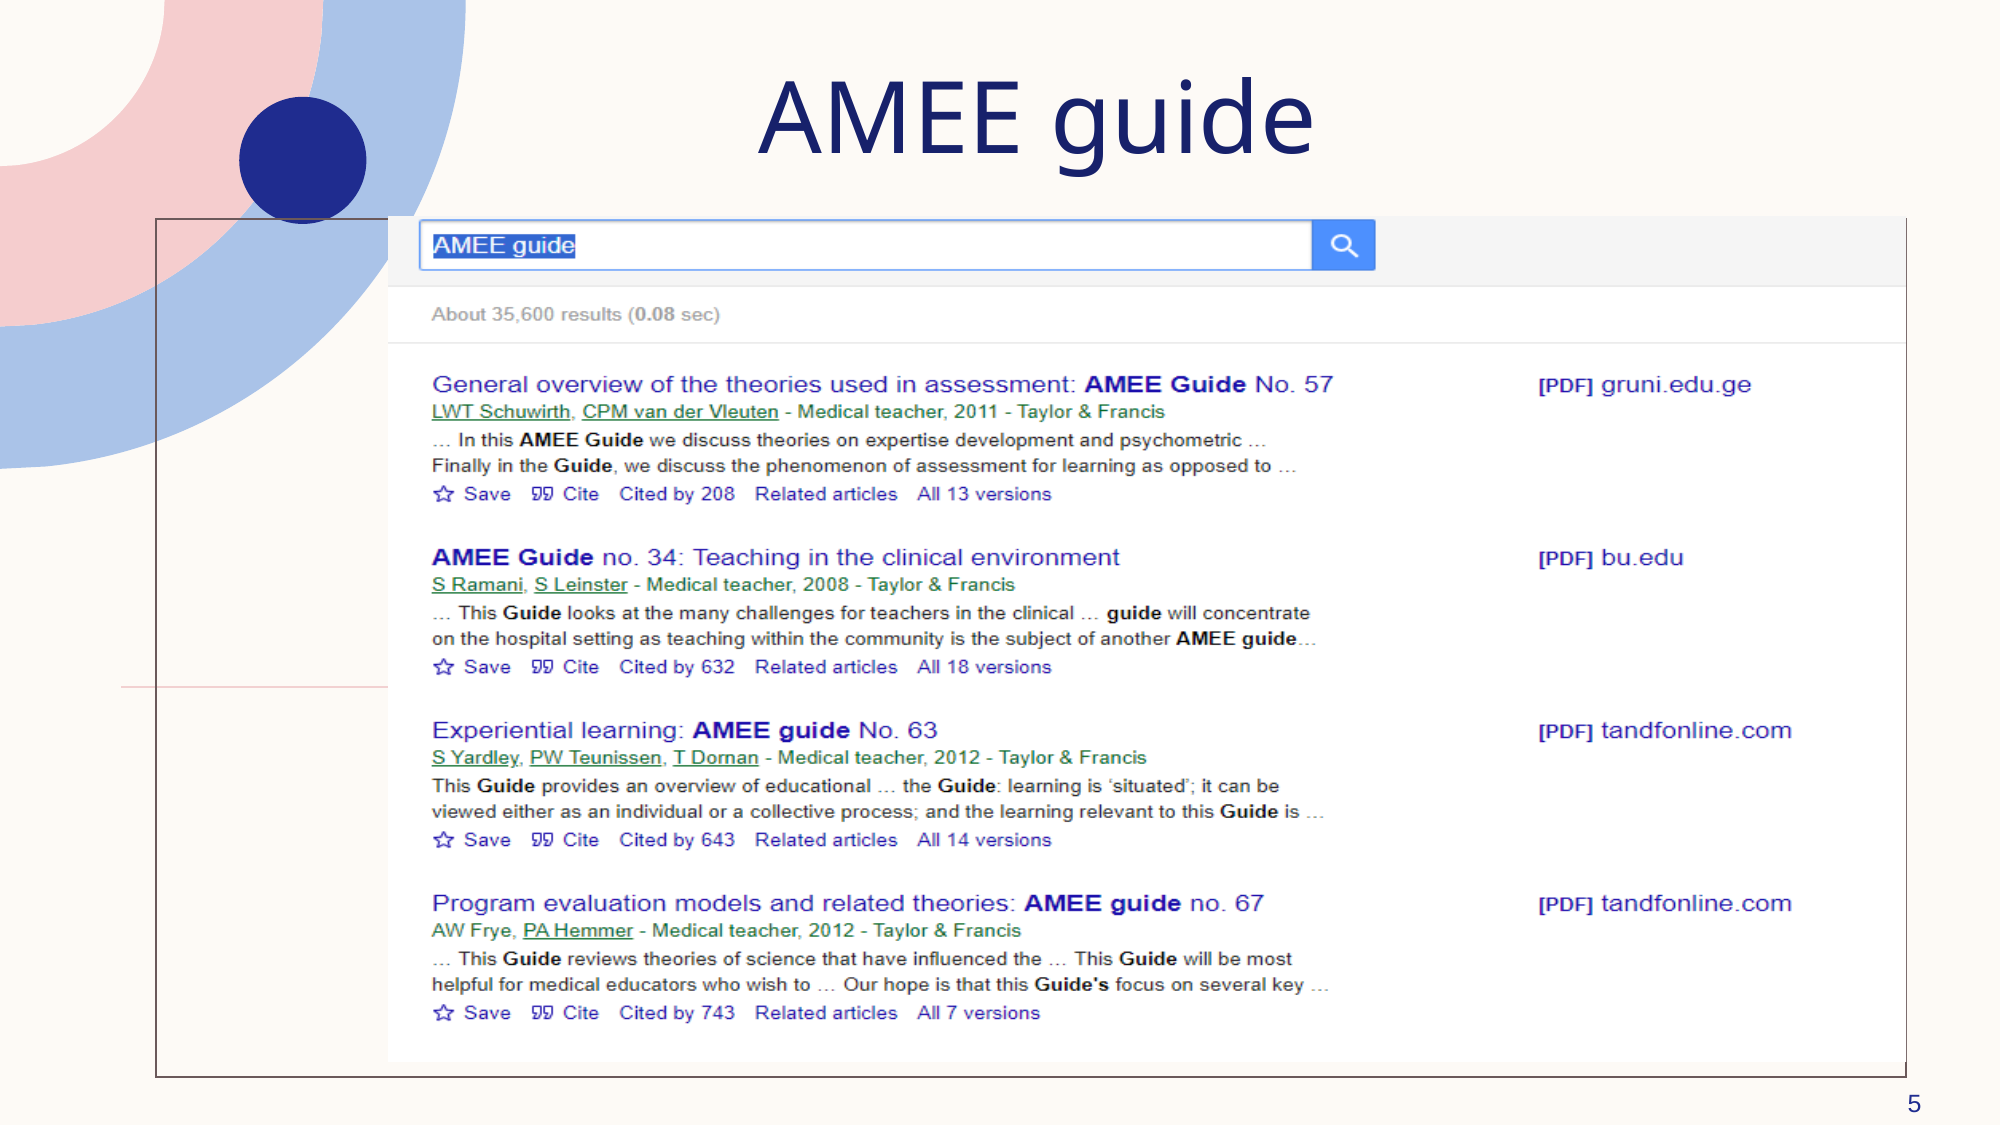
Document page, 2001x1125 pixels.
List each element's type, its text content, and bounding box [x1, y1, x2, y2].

picture [388, 216, 1907, 1062]
slide_number 5 [1833, 1080, 1996, 1125]
text_box AMEE guide [155, 46, 1920, 181]
text_box [155, 218, 1907, 1078]
